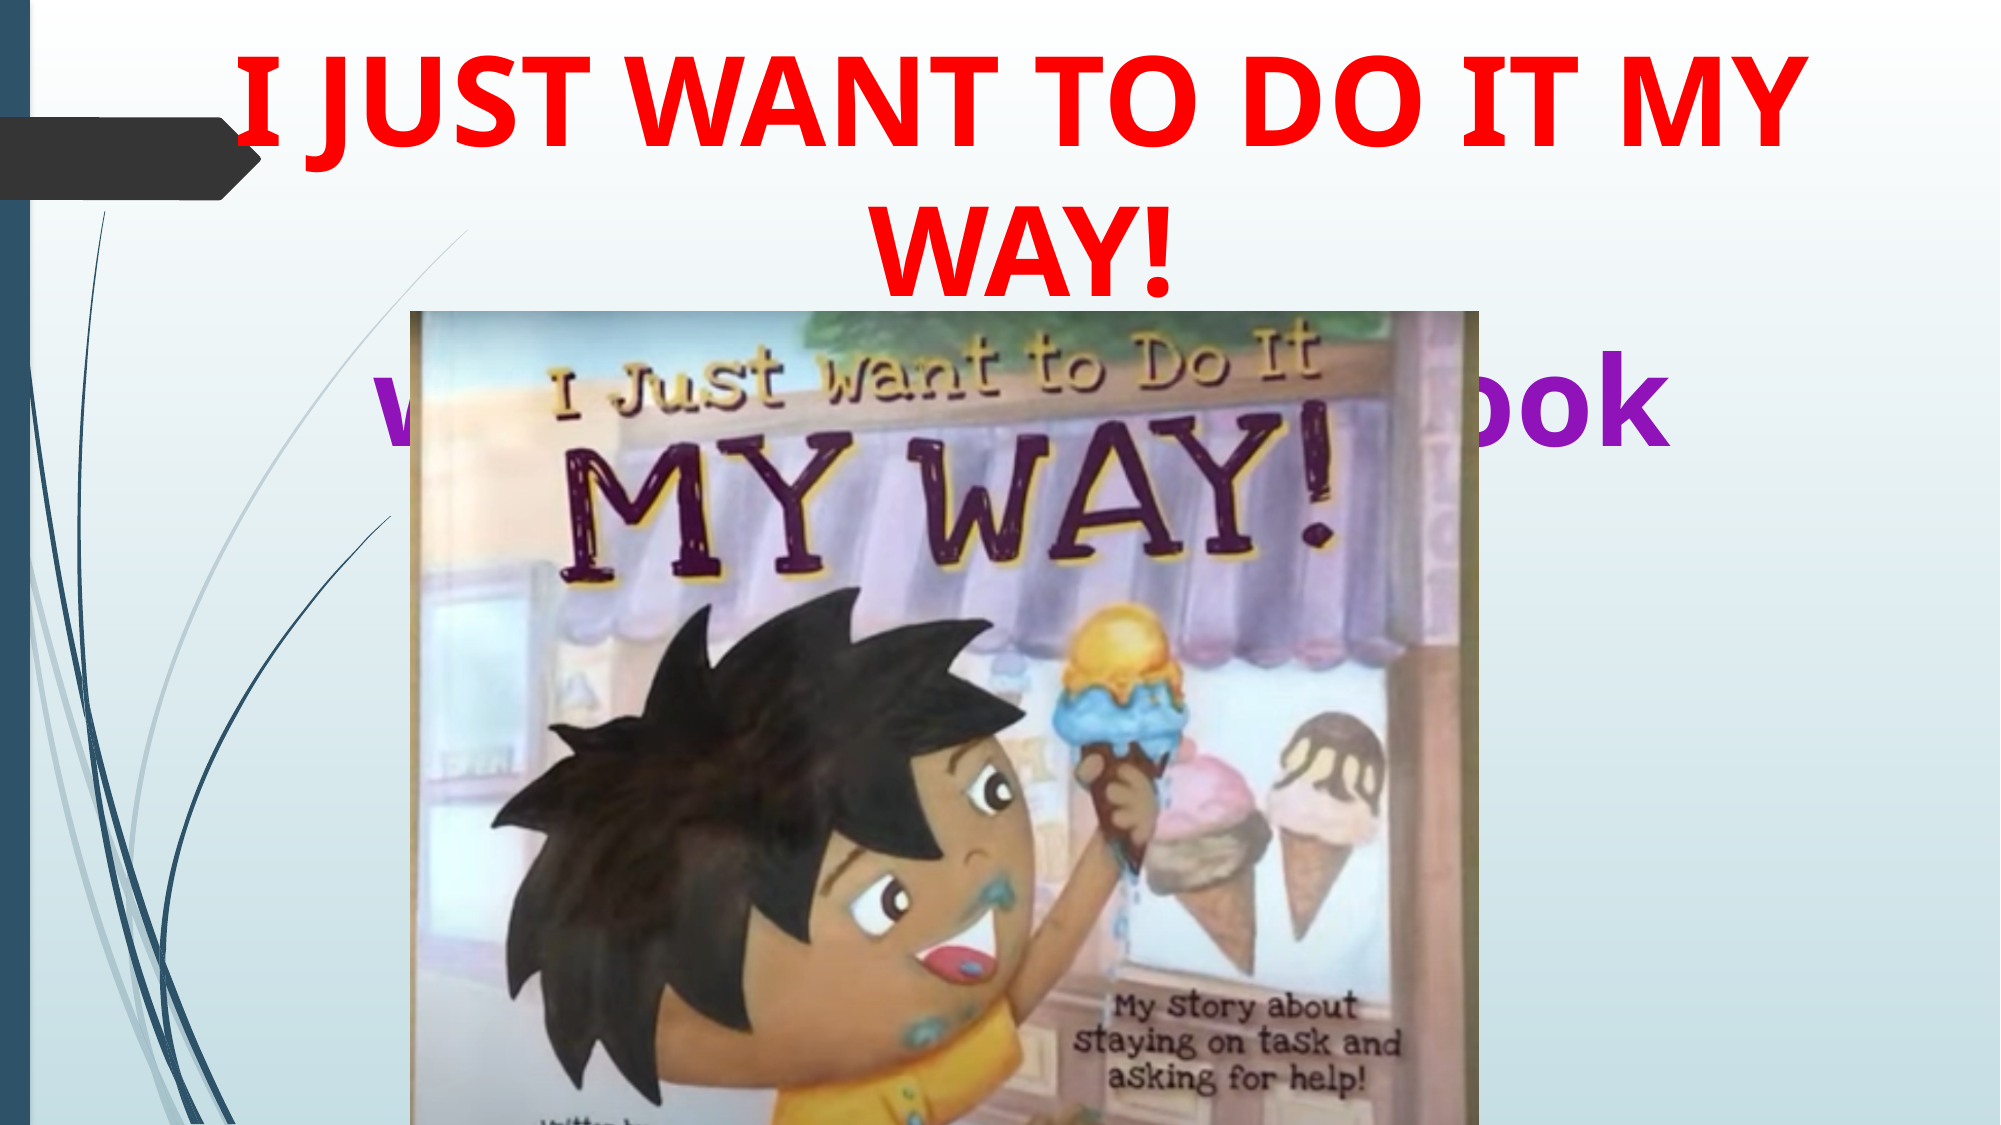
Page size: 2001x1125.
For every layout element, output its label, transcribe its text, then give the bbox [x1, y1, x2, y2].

title I JUST WANT TO DO IT MY WAY! written by Julia Cook [73, 13, 1972, 225]
picture [410, 311, 1480, 1125]
